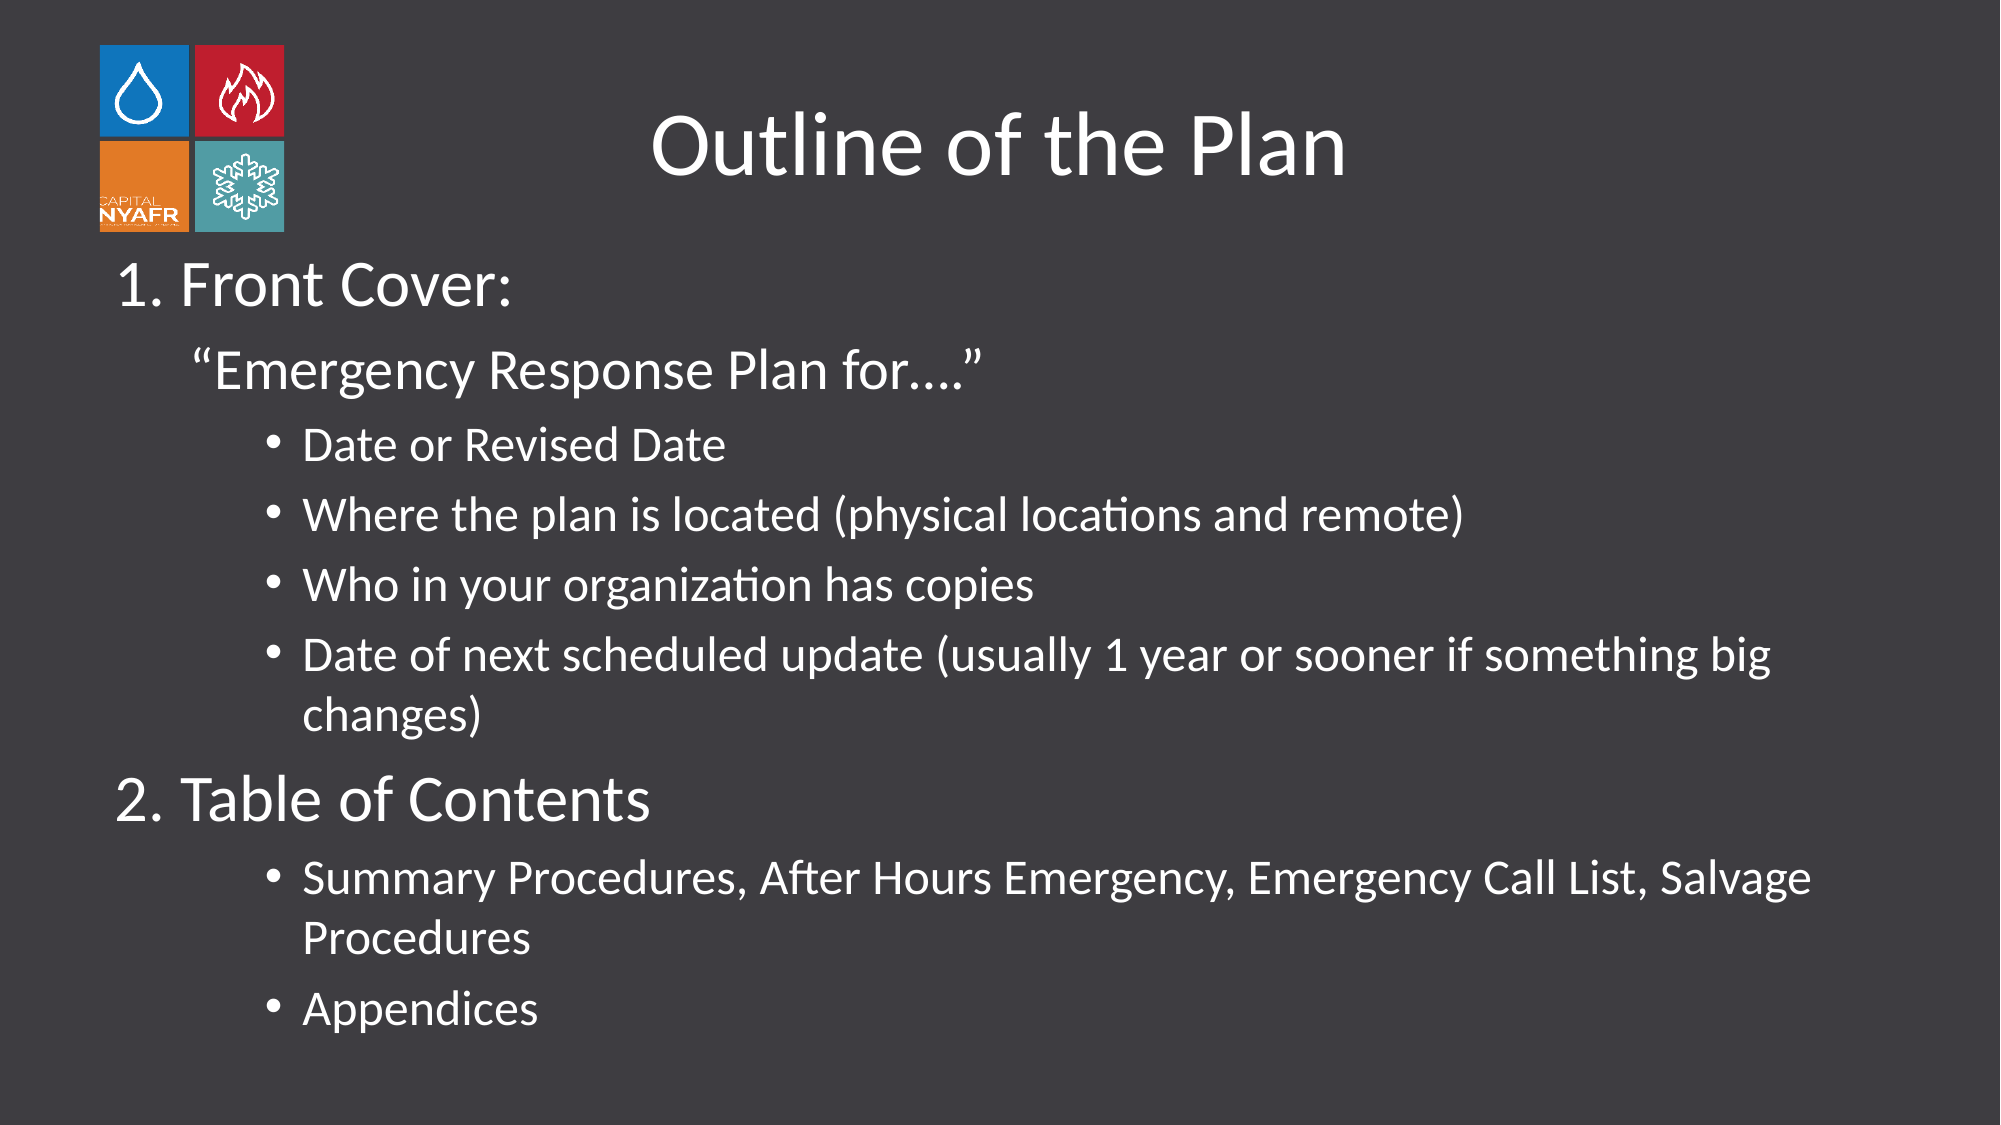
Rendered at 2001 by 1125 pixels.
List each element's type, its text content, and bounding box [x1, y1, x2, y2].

picture [99, 44, 285, 232]
title Outline of the Plan [285, 45, 1900, 232]
list 1. Front Cover: “Emergency Response Plan for….” Date or Revised Date Where the plan is located (physical locations and remote) Who in your organization has copies Date of next scheduled update (usually 1 year or sooner if something big changes) 2. Table of Contents Summary Procedures, After Hours Emergency, Emergency Call List, Salvage Procedures Appendices [99, 232, 1900, 1008]
